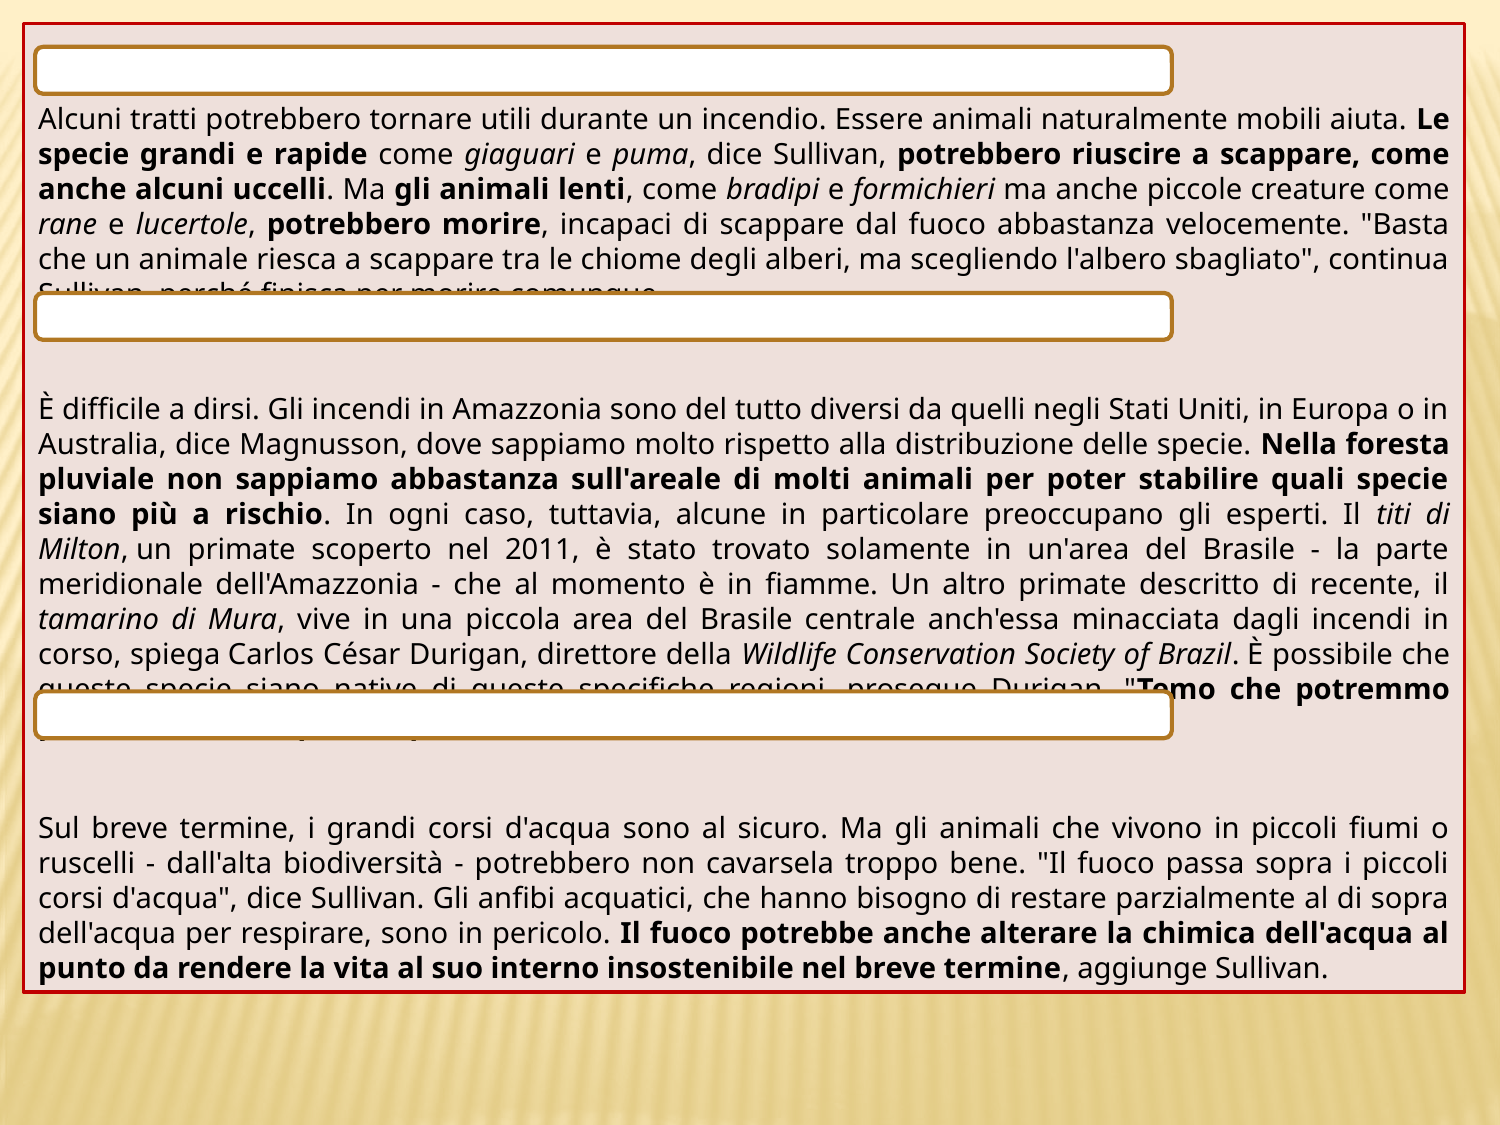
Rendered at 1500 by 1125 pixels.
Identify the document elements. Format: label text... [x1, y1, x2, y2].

text_box [33, 44, 1174, 96]
text_box [33, 689, 1174, 741]
text_box Alcuni tratti potrebbero tornare utili durante un incendio. Essere animali naturalmente mobili aiuta. Le specie grandi e rapide come giaguari e puma, dice Sullivan, potrebbero riuscire a scappare, come anche alcuni uccelli. Ma gli animali lenti, come bradipi e formichieri ma anche piccole creature come rane e lucertole, potrebbero morire, incapaci di scappare dal fuoco abbastanza velocemente. "Basta che un animale riesca a scappare tra le chiome degli alberi, ma scegliendo l'albero sbagliato", continua Sullivan, perché finisca per morire comunque. È difficile a dirsi. Gli incendi in Amazzonia sono del tutto diversi da quelli negli Stati Uniti, in Europa o in Australia, dice Magnusson, dove sappiamo molto rispetto alla distribuzione delle specie. Nella foresta pluviale non sappiamo abbastanza sull'areale di molti animali per poter stabilire quali specie siano più a rischio. In ogni caso, tuttavia, alcune in particolare preoccupano gli esperti. Il titi di Milton, un primate scoperto nel 2011, è stato trovato solamente in un'area del Brasile - la parte meridionale dell'Amazzonia - che al momento è in fiamme. Un altro primate descritto di recente, il tamarino di Mura, vive in una piccola area del Brasile centrale anch'essa minacciata dagli incendi in corso, spiega Carlos César Durigan, direttore della Wildlife Conservation Society of Brazil. È possibile che queste specie siano native di queste specifiche regioni, prosegue Durigan. "Temo che potremmo perdere molte di queste specie endemiche". Sul breve termine, i grandi corsi d'acqua sono al sicuro. Ma gli animali che vivono in piccoli fiumi o ruscelli - dall'alta biodiversità - potrebbero non cavarsela troppo bene. "Il fuoco passa sopra i piccoli corsi d'acqua", dice Sullivan. Gli anfibi acquatici, che hanno bisogno di restare parzialmente al di sopra dell'acqua per respirare, sono in pericolo. Il fuoco potrebbe anche alterare la chimica dell'acqua al punto da rendere la vita al suo interno insostenibile nel breve termine, aggiunge Sullivan. [23, 23, 1465, 992]
text_box [33, 290, 1174, 342]
